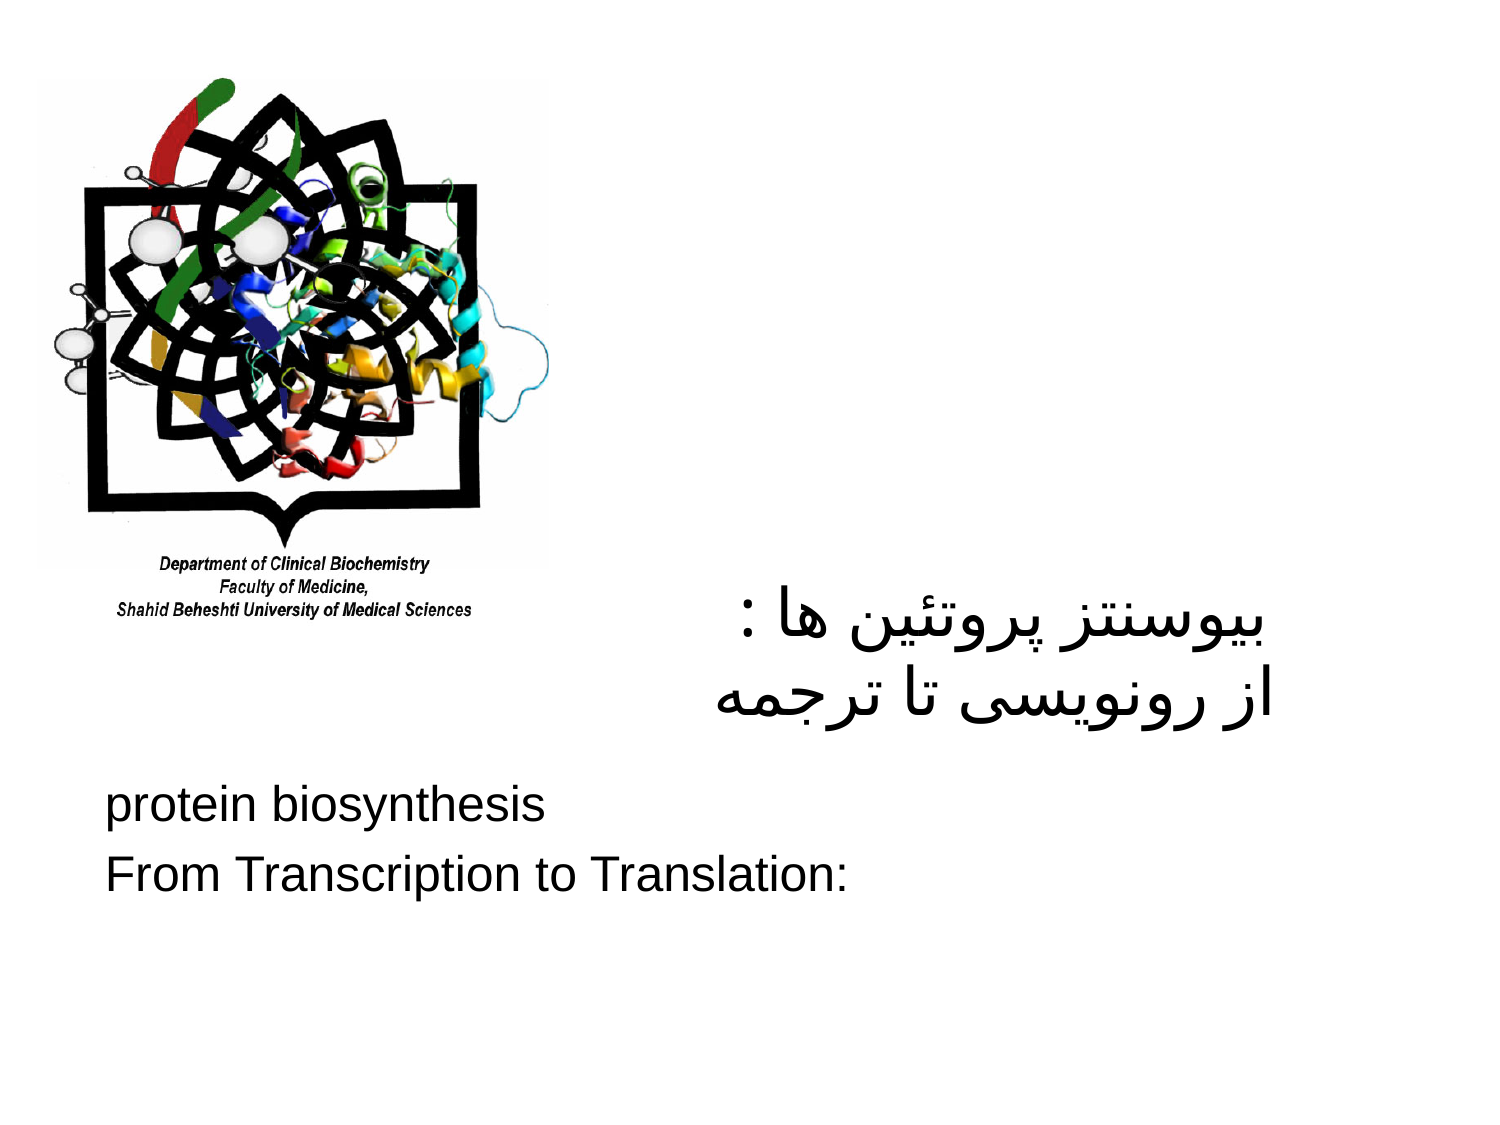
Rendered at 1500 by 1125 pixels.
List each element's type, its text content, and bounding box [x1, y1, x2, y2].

title بیوسنتز پروتئین ها : از رونویسی تا ترجمه [599, 549, 1409, 737]
subtitle protein biosynthesis From Transcription to Translation: [89, 763, 1362, 951]
picture [37, 61, 549, 634]
